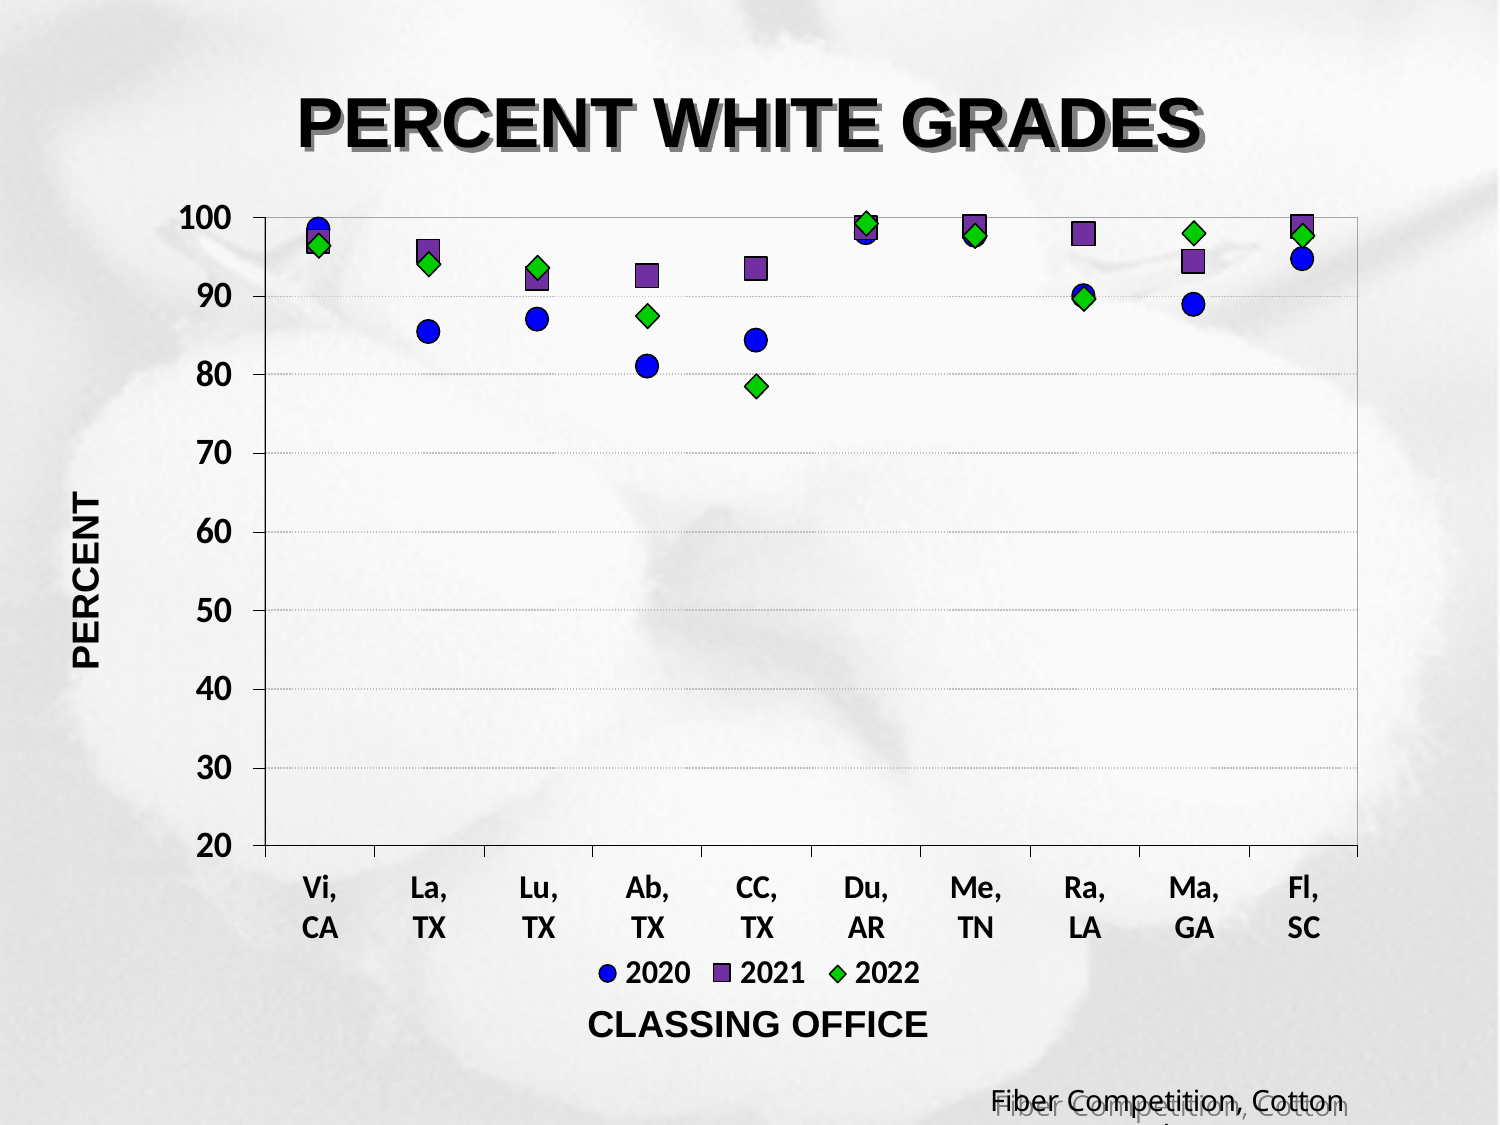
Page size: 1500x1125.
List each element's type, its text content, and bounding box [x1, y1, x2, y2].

picture [0, 0, 1500, 1125]
footer Fiber Competition, Cotton Incorporated [974, 1074, 1500, 1125]
text_box CLASSING OFFICE [587, 1025, 930, 1045]
